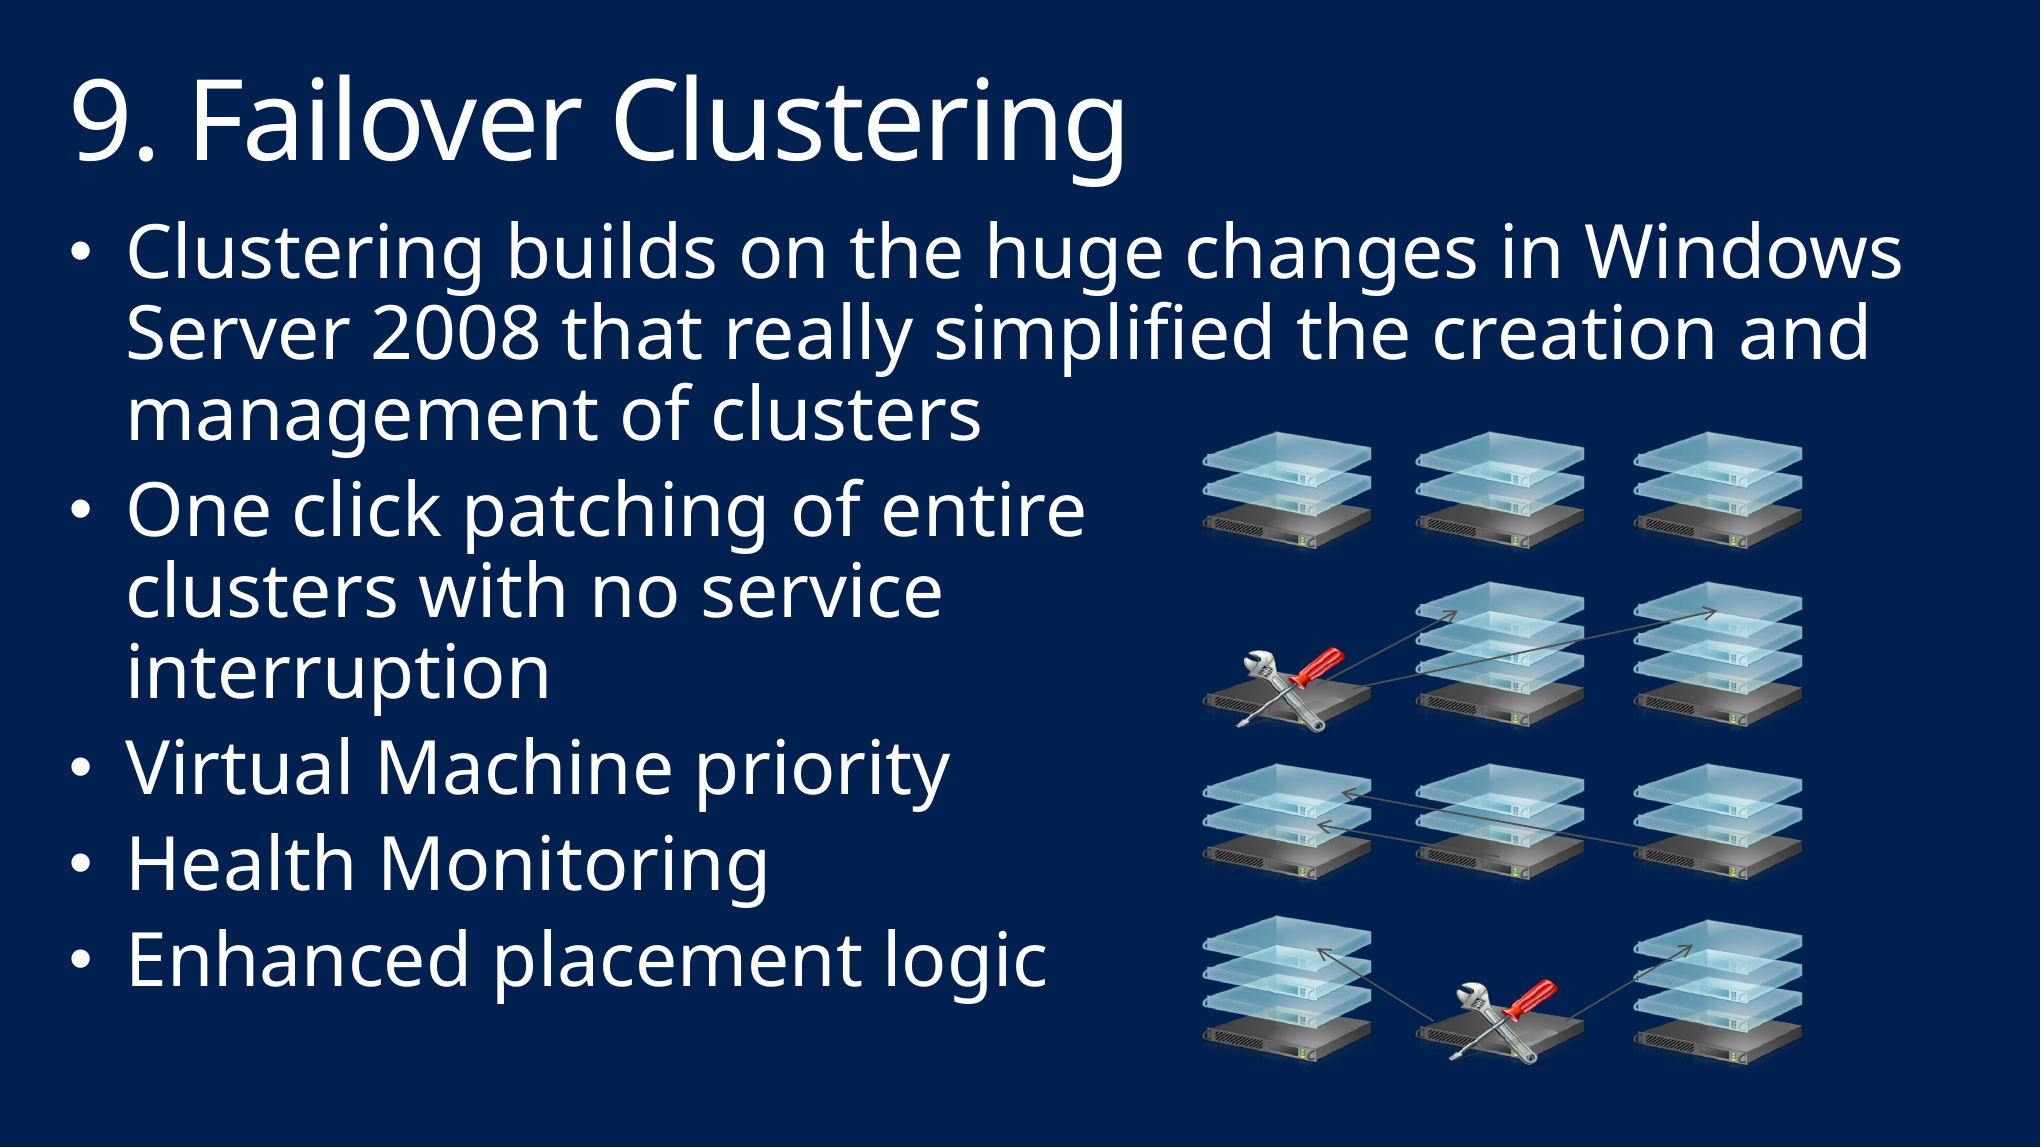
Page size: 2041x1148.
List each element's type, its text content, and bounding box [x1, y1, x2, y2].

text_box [1201, 763, 1803, 890]
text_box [1201, 431, 1803, 558]
title 9. Failover Clustering [45, 48, 1996, 199]
list Clustering builds on the huge changes in Windows Server 2008 that really simplified the creation and management of clusters One click patching of entire clusters with no service interruption Virtual Machine priority Health Monitoring Enhanced placement logic [45, 199, 1996, 1099]
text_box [1201, 581, 1803, 739]
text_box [1201, 915, 1803, 1074]
